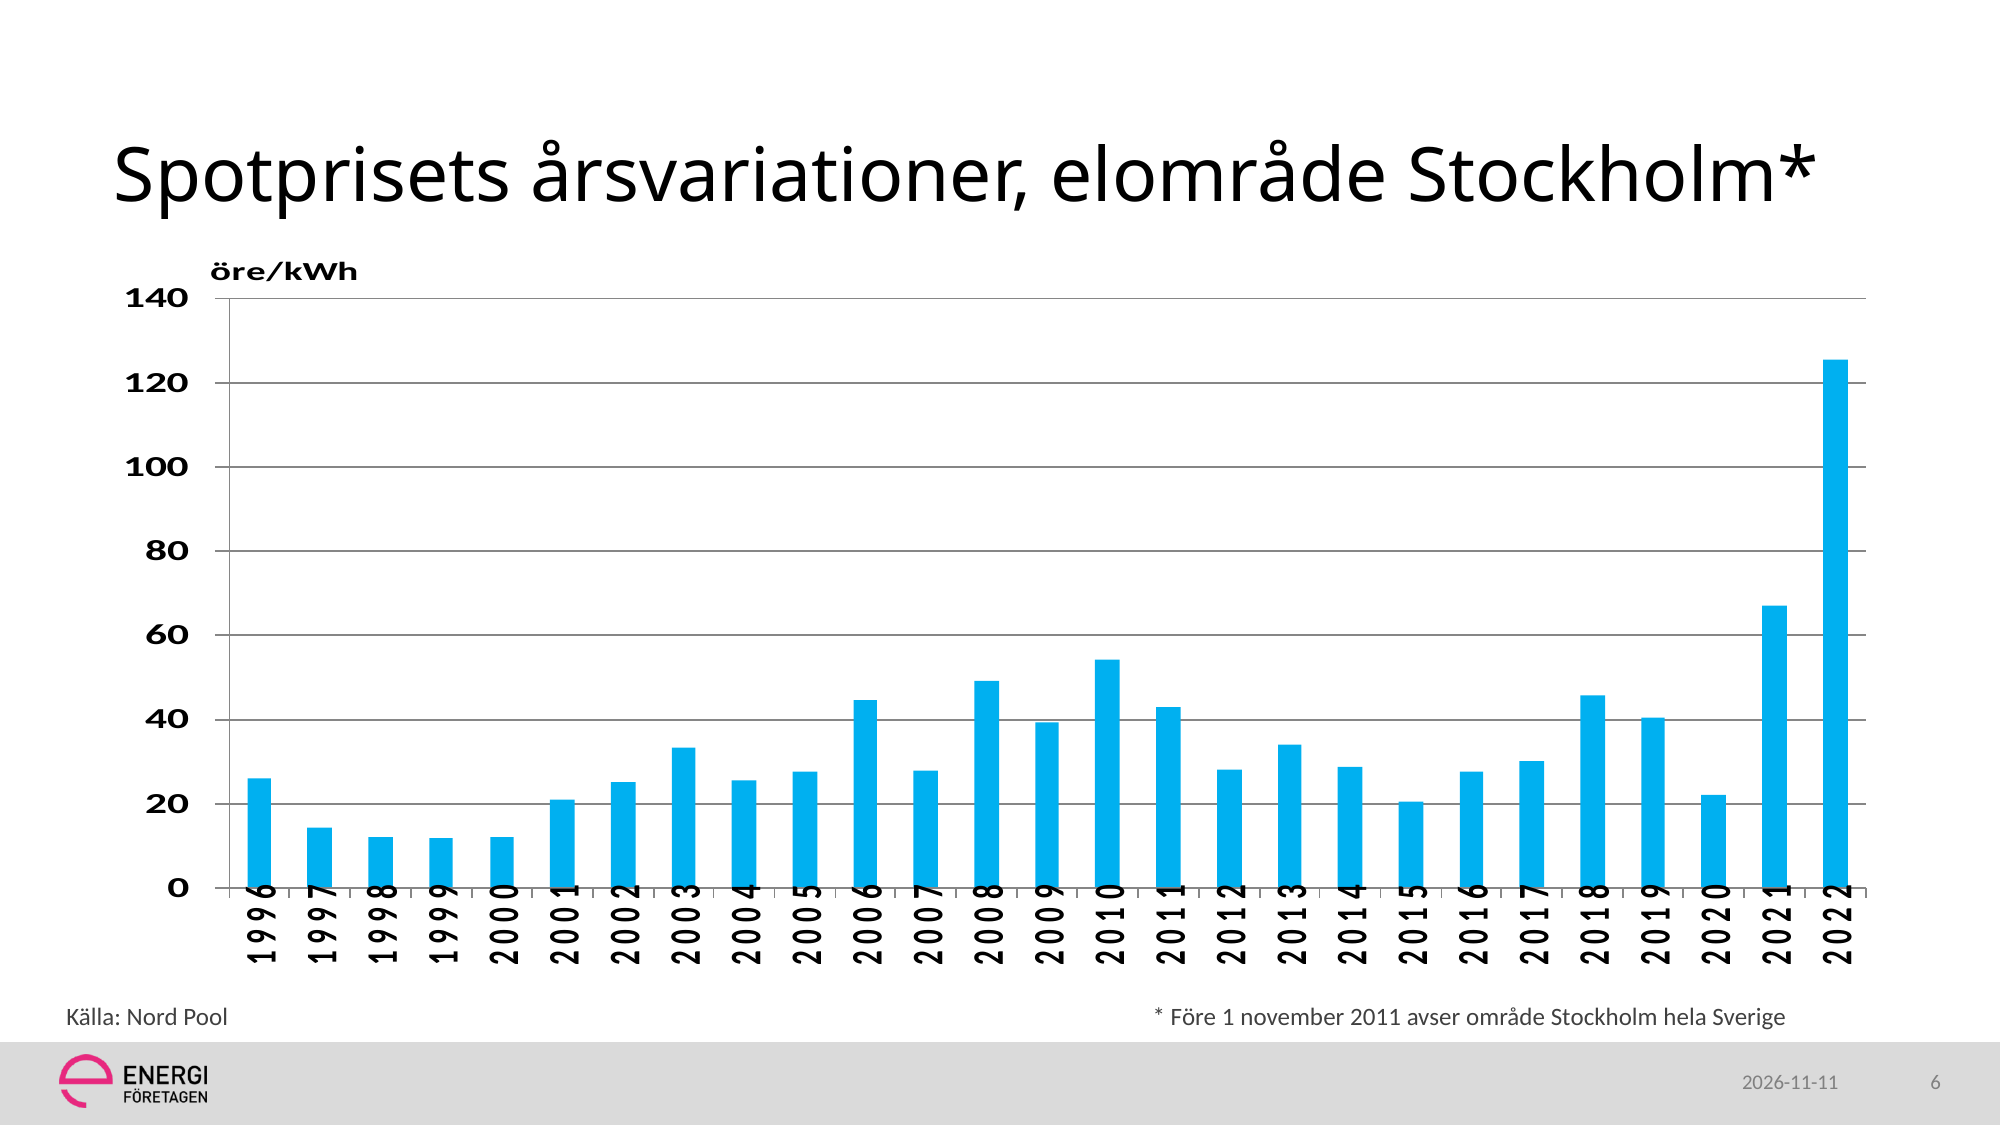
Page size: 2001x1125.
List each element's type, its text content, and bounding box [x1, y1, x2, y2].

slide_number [1742, 1069, 1854, 1099]
picture [59, 1054, 207, 1108]
slide_number 6 [1882, 1069, 1941, 1099]
list Källa: Nord Pool [66, 999, 796, 1035]
title Spotprisets årsvariationer, elområde Stockholm* [114, 55, 1952, 217]
picture [107, 229, 1901, 1012]
text_box * Före 1 november 2011 avser område Stockholm hela Sverige [1152, 1022, 1882, 1035]
